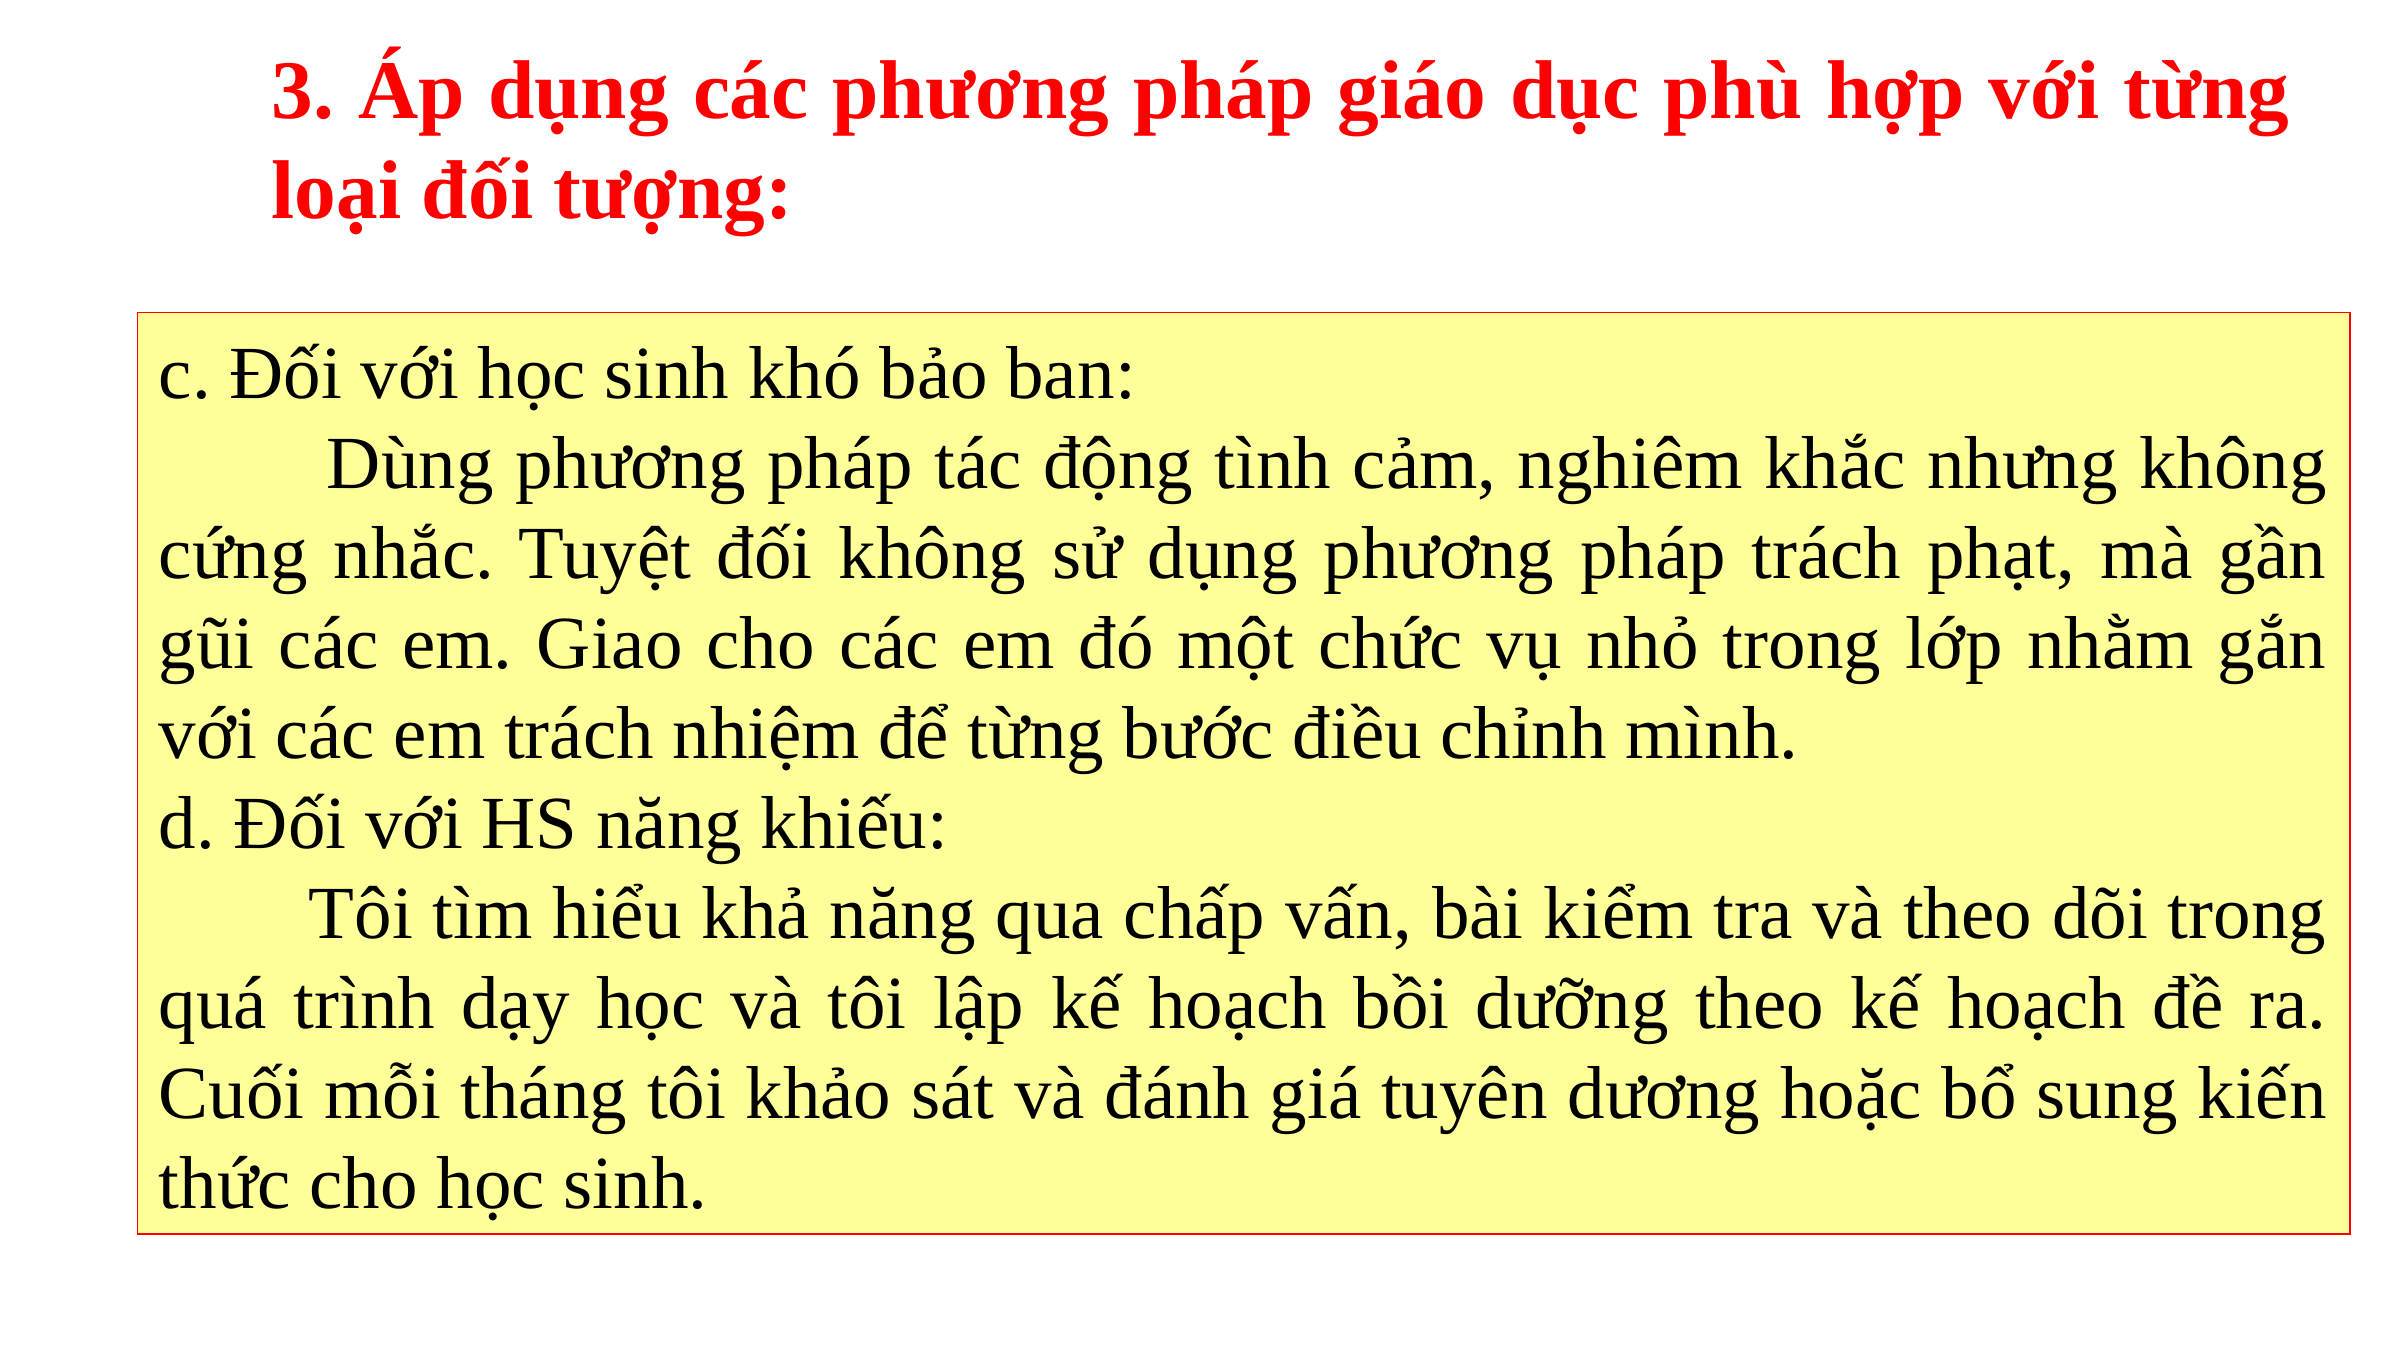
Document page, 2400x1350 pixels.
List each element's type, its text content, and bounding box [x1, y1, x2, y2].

text_box [0, 160, 2380, 284]
text_box 3. Áp dụng các phương pháp giáo dục phù hợp với từng loại đối tượng: [249, 24, 2313, 247]
text_box c. Đối với học sinh khó bảo ban: Dùng phương pháp tác động tình cảm, nghiêm khắc nhưng không cứng nhắc. Tuyệt đối không sử dụng phương pháp trách phạt, mà gần gũi các em. Giao cho các em đó một chức vụ nhỏ trong lớp nhằm gắn với các em trách nhiệm để từng bước điều chỉnh mình. d. Đối với HS năng khiếu: Tôi tìm hiểu khả năng qua chấp vấn, bài kiểm tra và theo dõi trong quá trình dạy học và tôi lập kế hoạch bồi dưỡng theo kế hoạch đề ra. Cuối mỗi tháng tôi khảo sát và đánh giá tuyên dương hoặc bổ sung kiến thức cho học sinh. [137, 312, 2350, 1234]
